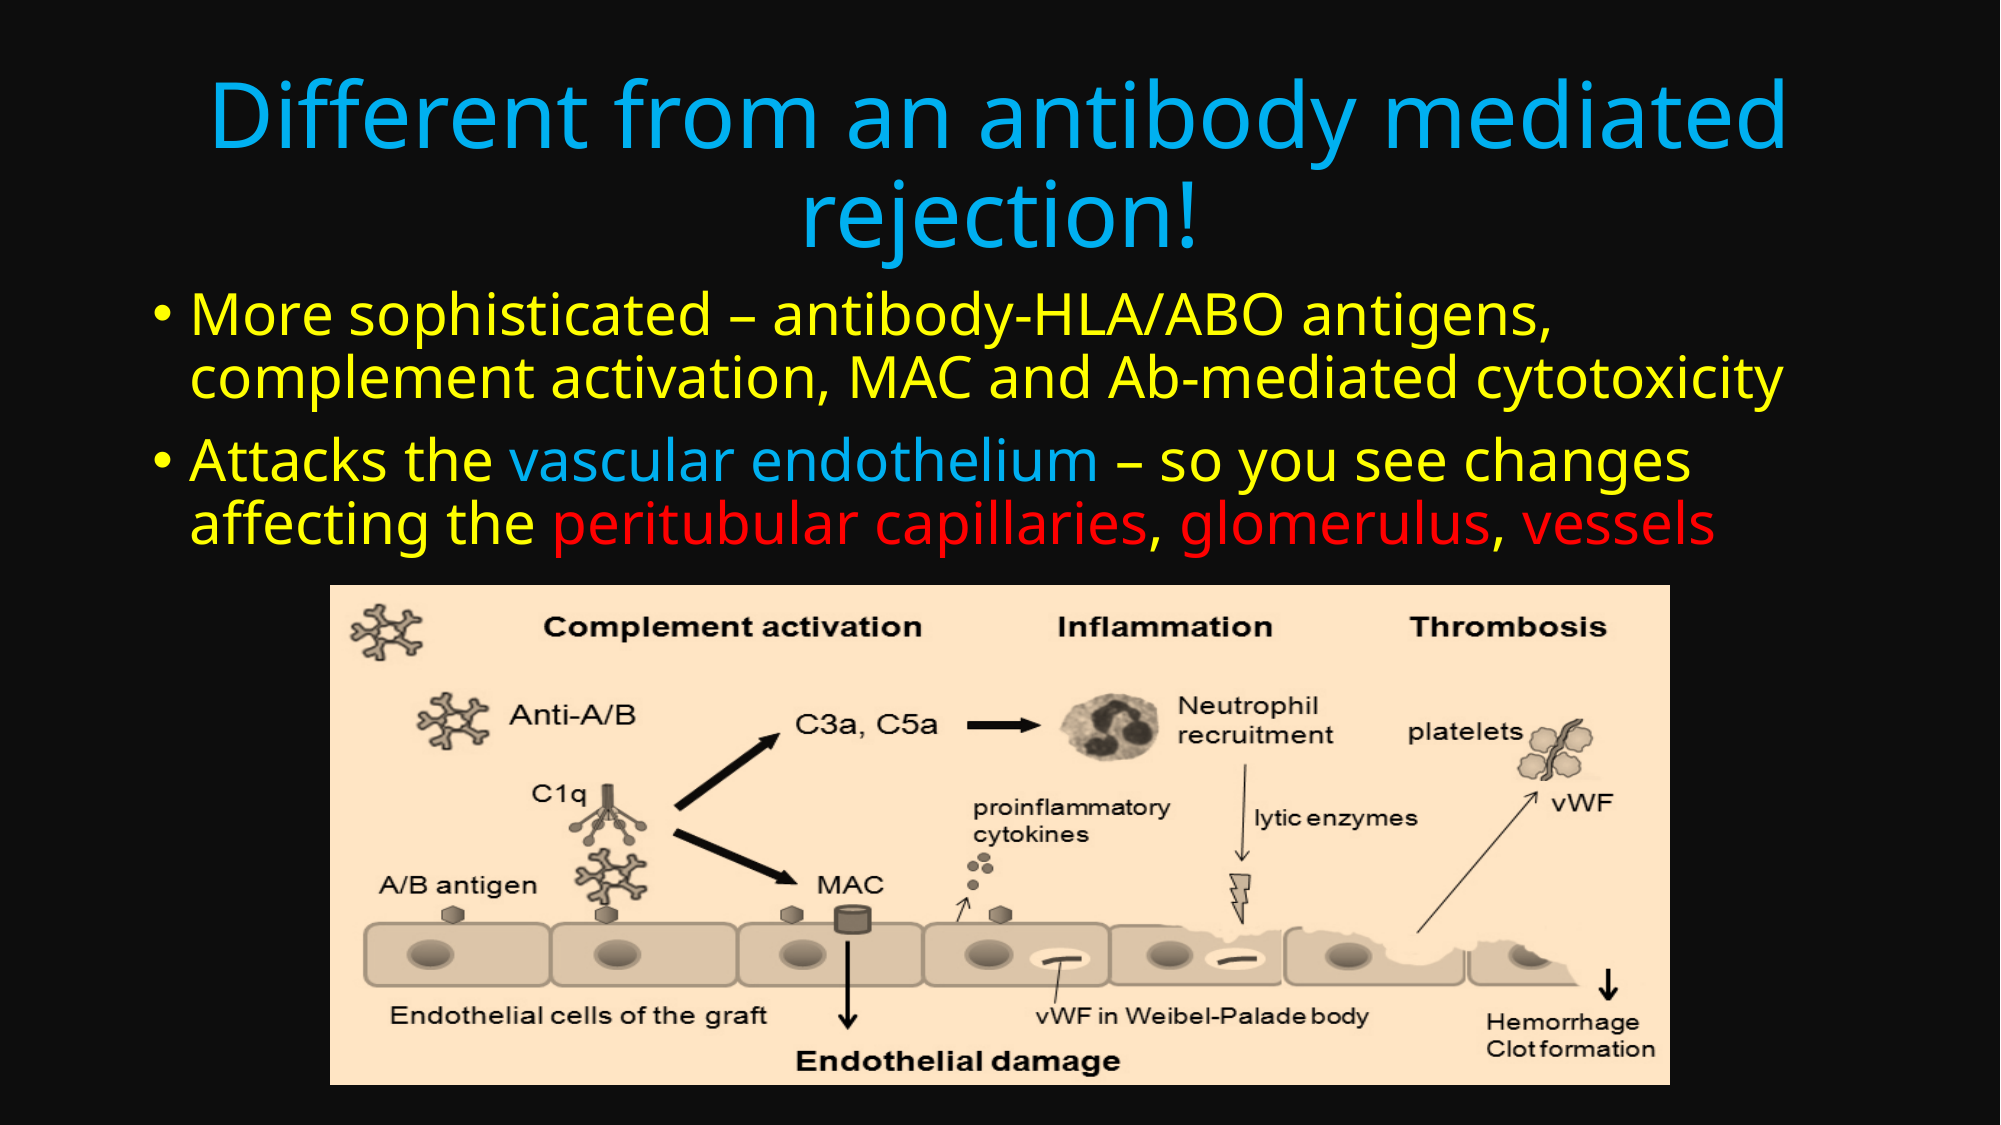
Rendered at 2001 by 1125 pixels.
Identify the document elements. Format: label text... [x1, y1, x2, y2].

picture [330, 585, 1670, 1085]
list More sophisticated – antibody-HLA/ABO antigens, complement activation, MAC and Ab-mediated cytotoxicity Attacks the vascular endothelium – so you see changes affecting the peritubular capillaries, glomerulus, vessels [137, 277, 1863, 992]
title Different from an antibody mediated rejection! [137, 59, 1863, 277]
